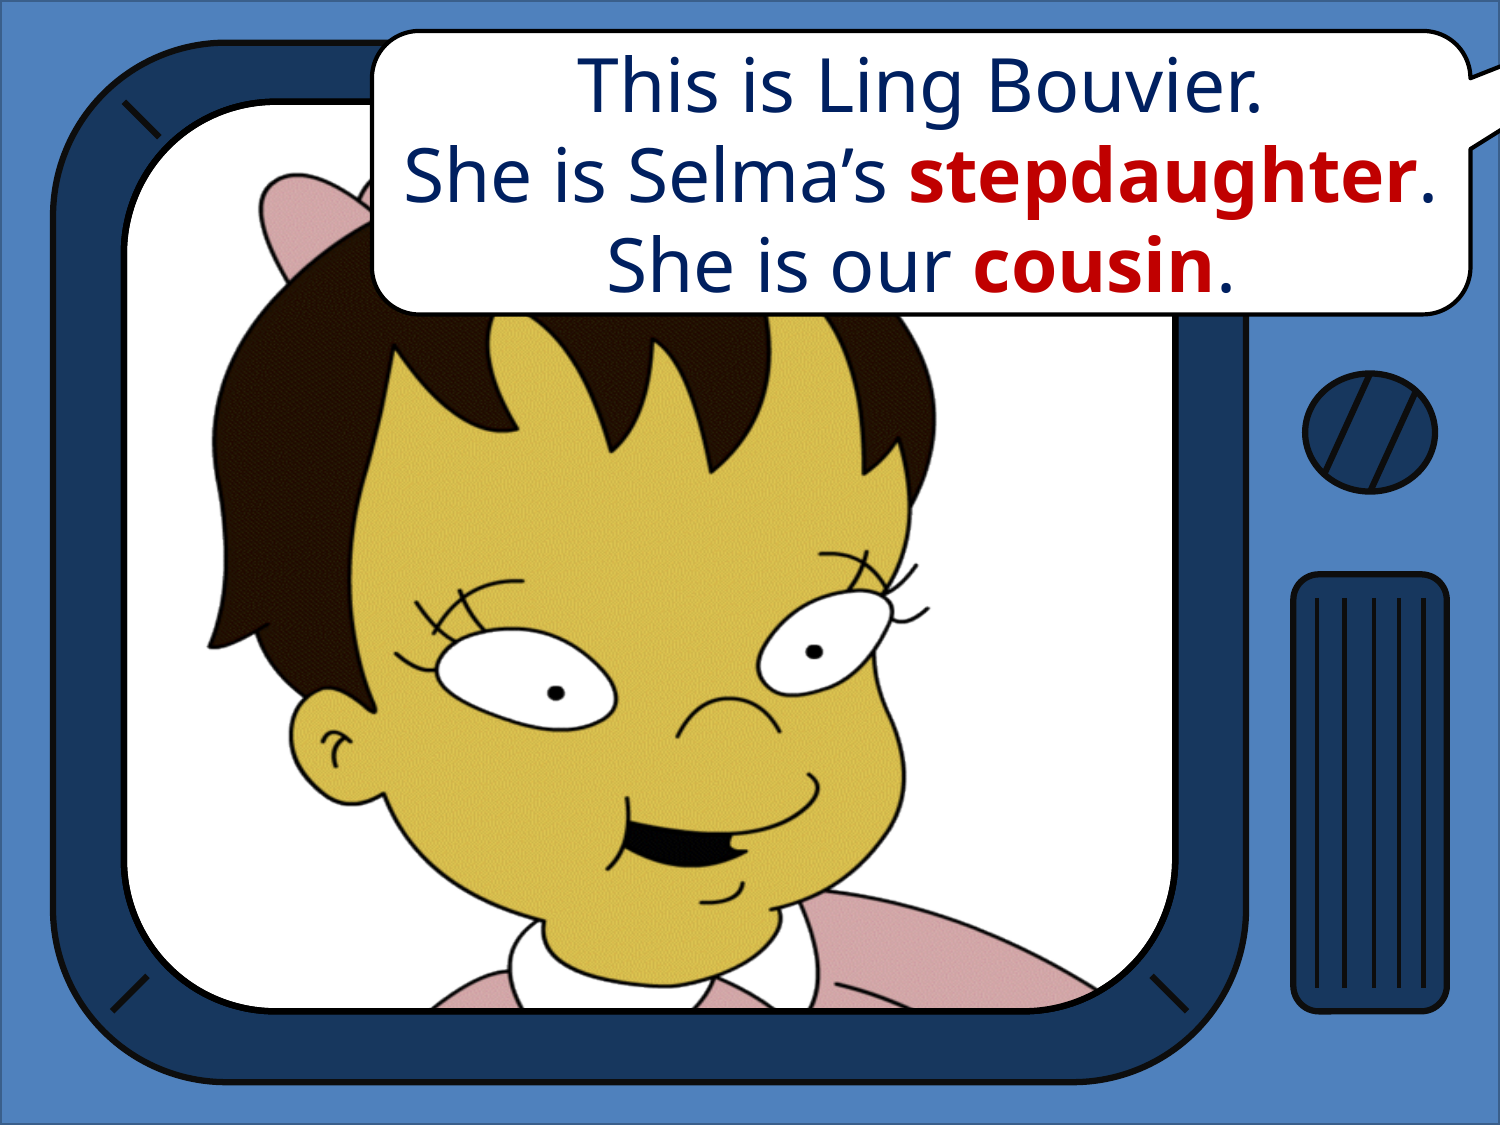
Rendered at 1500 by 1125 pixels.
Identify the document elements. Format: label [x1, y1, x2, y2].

text_box [0, 0, 1500, 1125]
